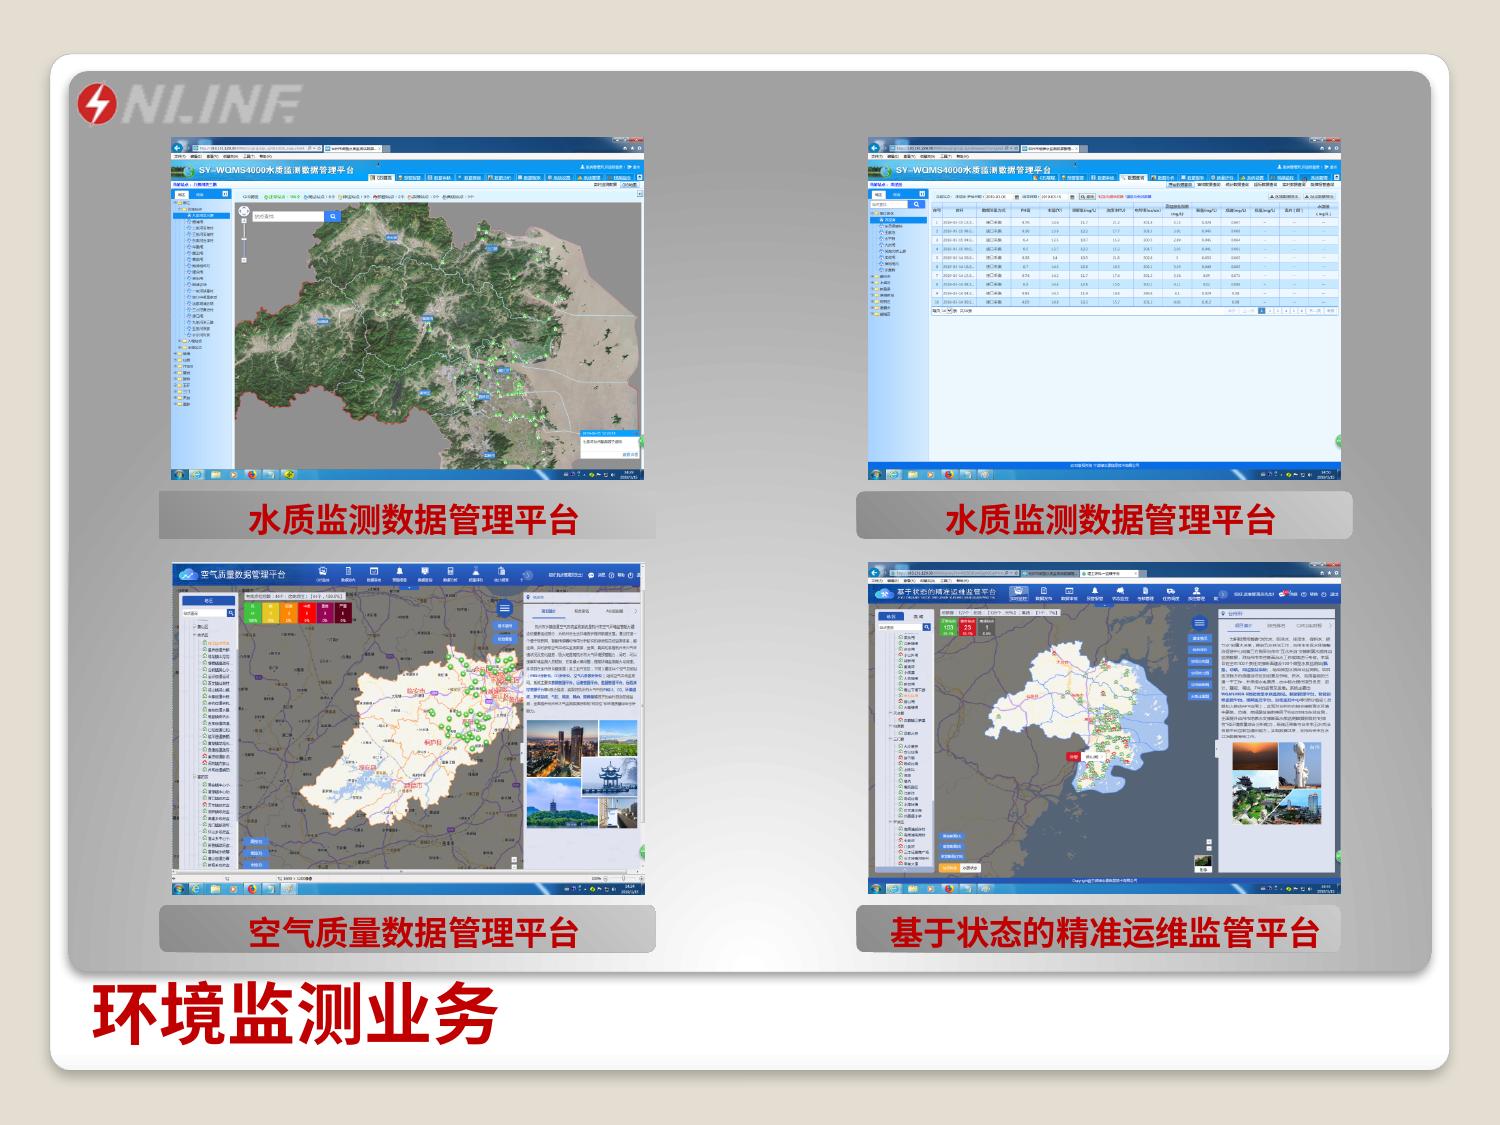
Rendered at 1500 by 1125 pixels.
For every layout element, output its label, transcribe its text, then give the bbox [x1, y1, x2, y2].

text_box 基于状态的精准运维监管平台 [856, 905, 1341, 953]
picture [171, 562, 645, 895]
list 水质监测数据管理平台 [159, 491, 656, 539]
title 环境监测业务 [76, 964, 1420, 1061]
picture [76, 77, 306, 131]
text_box 水质监测数据管理平台 [856, 491, 1353, 539]
picture [867, 562, 1341, 894]
picture [170, 136, 644, 481]
picture [867, 136, 1341, 481]
text_box 空气质量数据管理平台 [159, 905, 656, 953]
